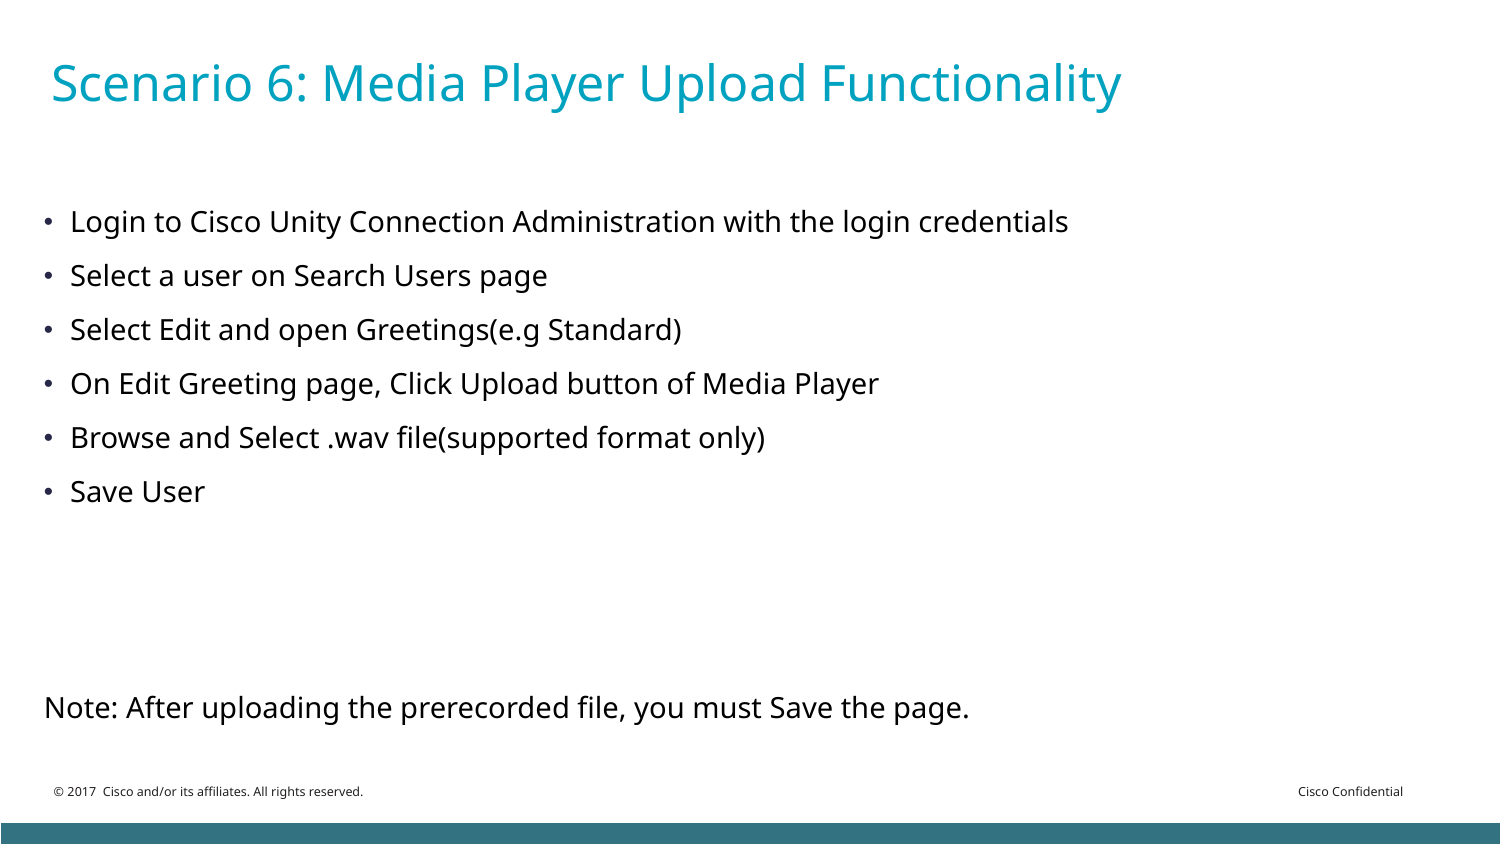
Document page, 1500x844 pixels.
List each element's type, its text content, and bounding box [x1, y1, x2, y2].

list Login to Cisco Unity Connection Administration with the login credentials Select a user on Search Users page Select Edit and open Greetings(e.g Standard) On Edit Greeting page, Click Upload button of Media Player Browse and Select .wav file(supported format only) Save User Note: After uploading the prerecorded file, you must Save the page. [37, 199, 1447, 777]
title Scenario 6: Media Player Upload Functionality [42, 55, 1465, 177]
